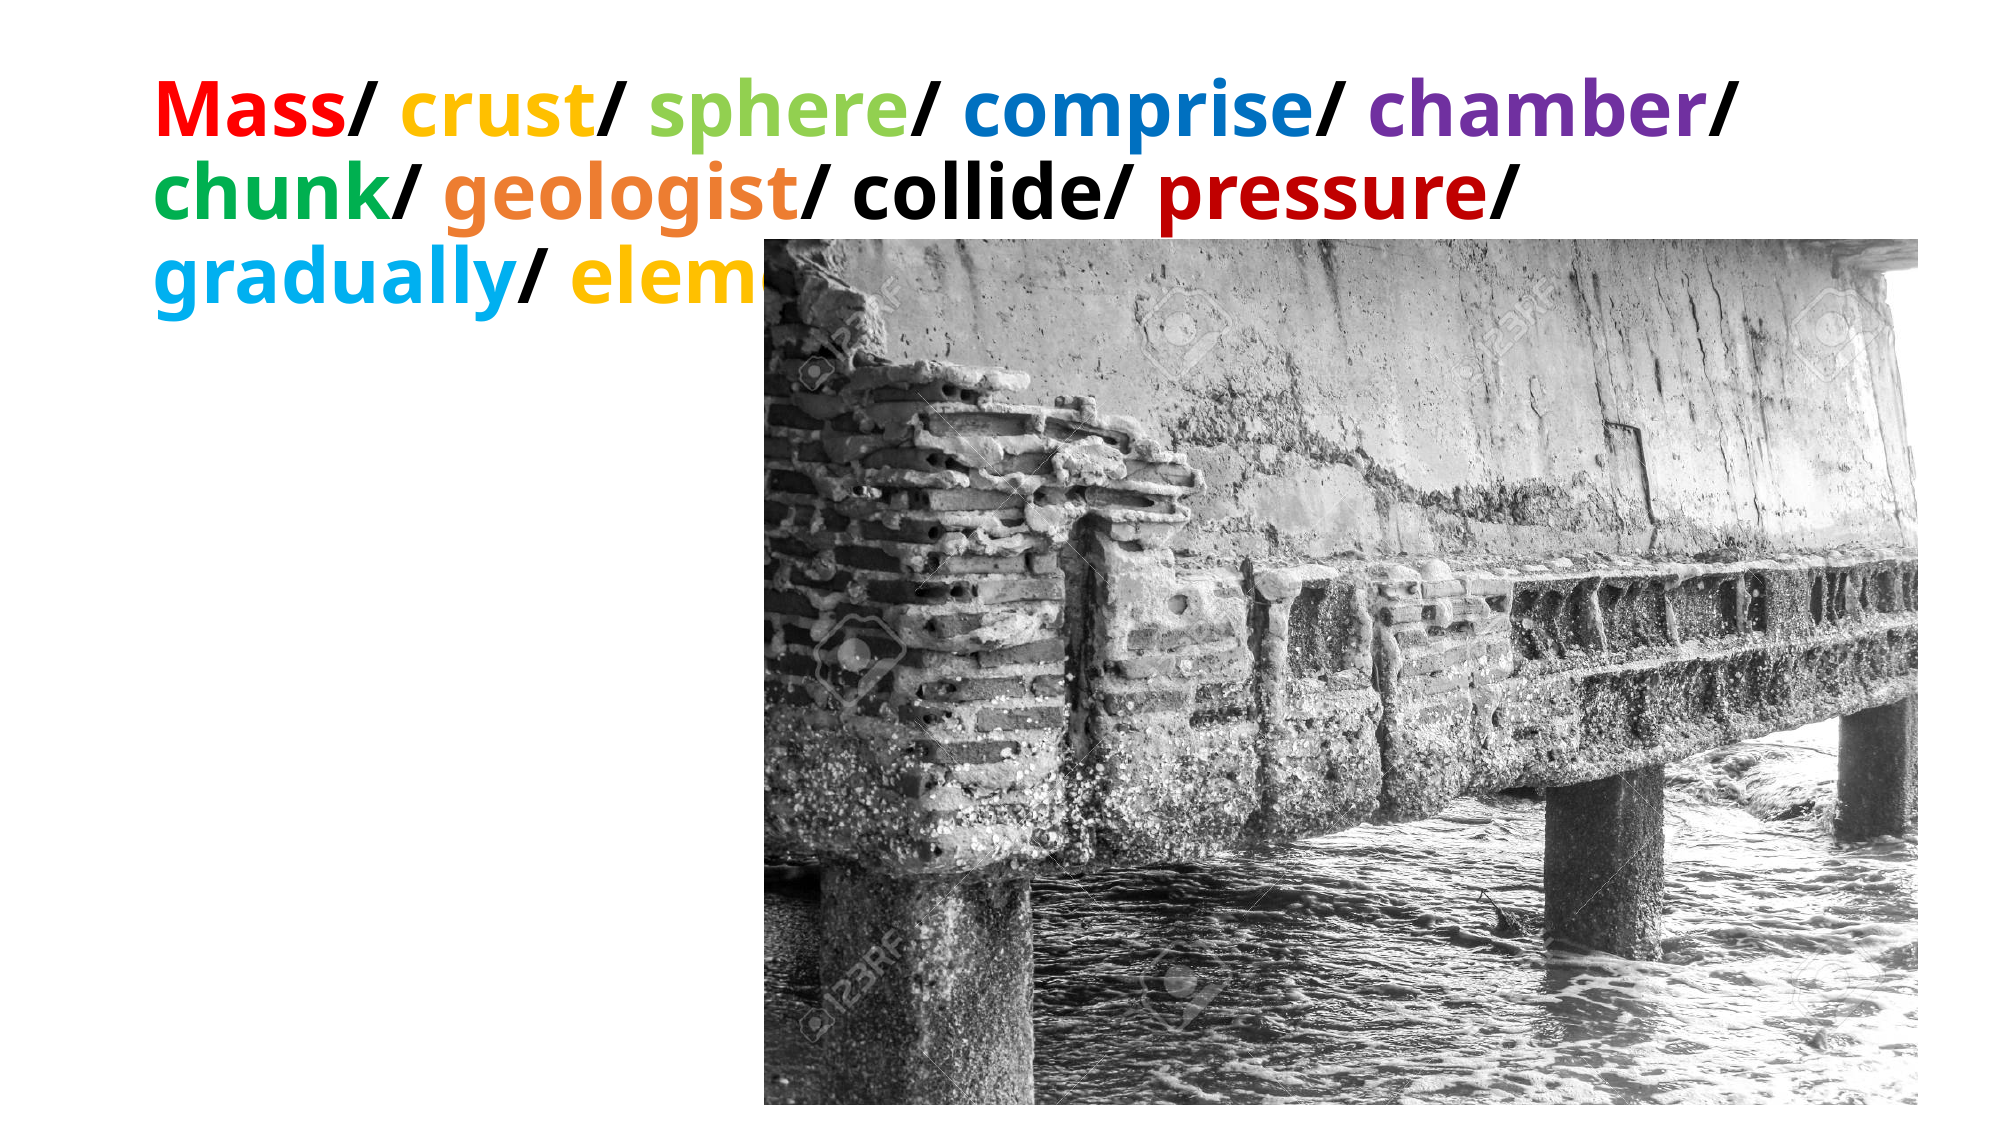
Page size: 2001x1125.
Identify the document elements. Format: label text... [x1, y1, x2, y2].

title Mass/ crust/ sphere/ comprise/ chamber/ chunk/ geologist/ collide/ pressure/ gradually/ element/ erode/ chemically. [137, 59, 1863, 331]
picture [764, 239, 1918, 1105]
